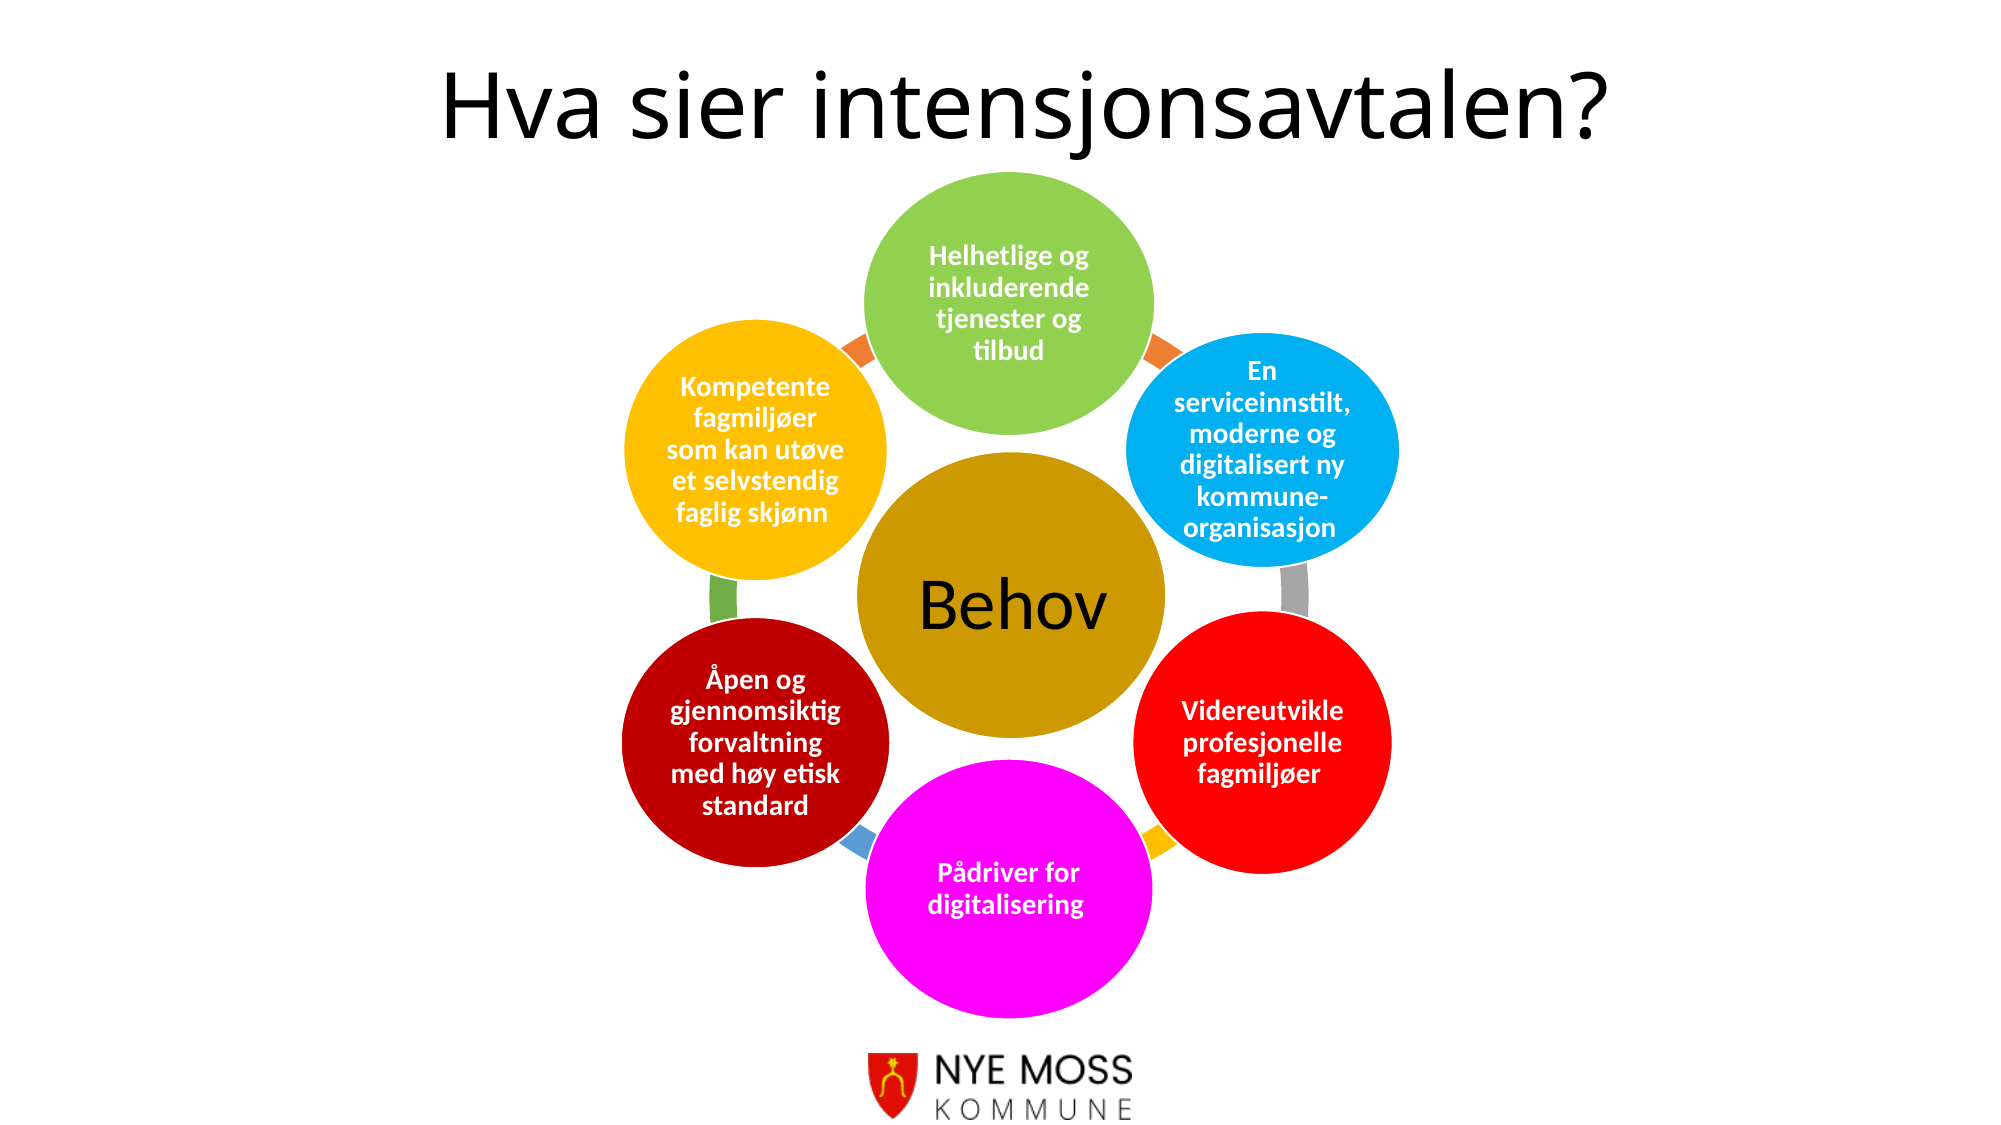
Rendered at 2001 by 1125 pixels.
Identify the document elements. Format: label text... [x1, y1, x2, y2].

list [233, 208, 1787, 983]
picture [868, 1053, 1132, 1120]
title Hva sier intensjonsavtalen? [162, 0, 1888, 218]
